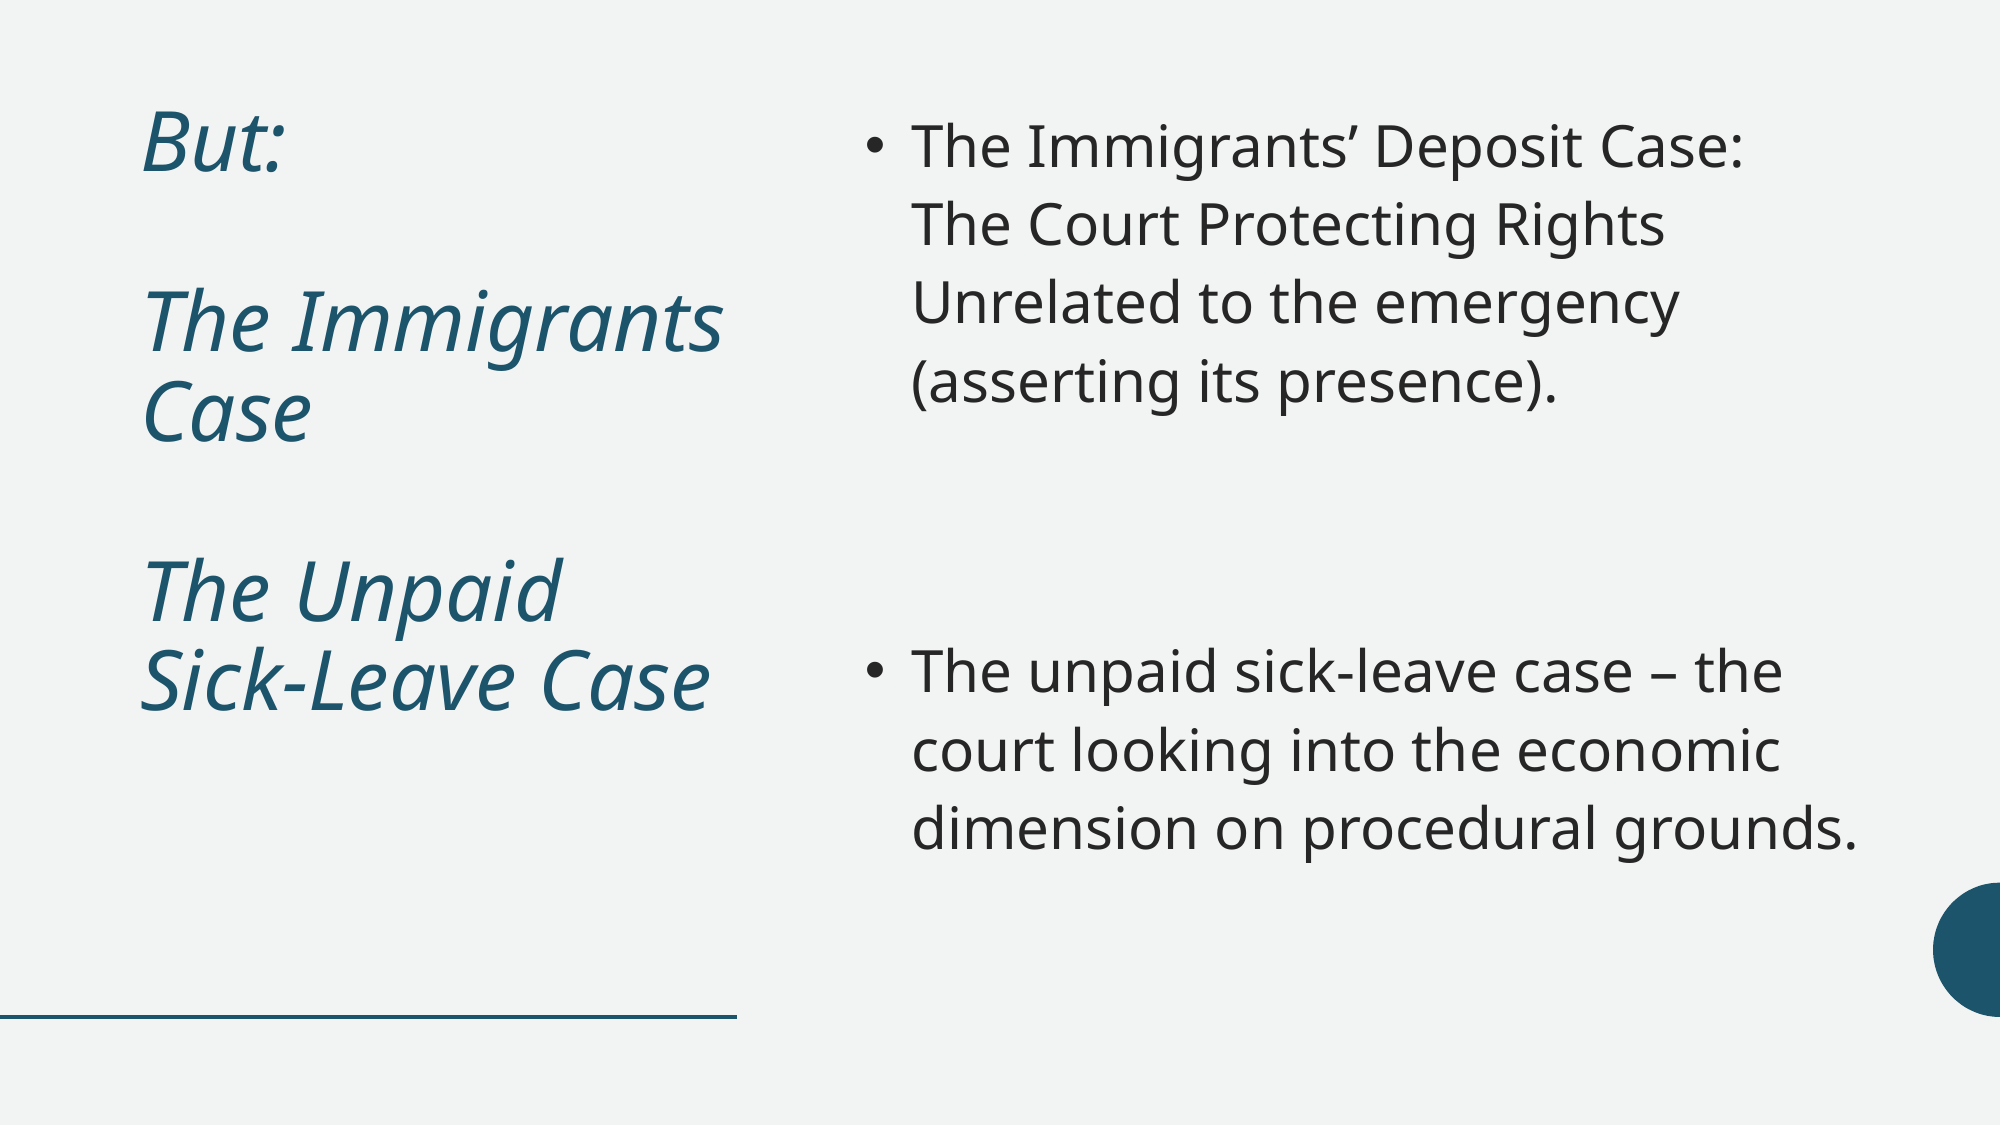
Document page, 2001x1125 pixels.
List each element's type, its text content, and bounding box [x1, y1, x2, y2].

title But: The Immigrants Case The Unpaid Sick-Leave Case [125, 91, 754, 905]
list The Immigrants’ Deposit Case: The Court Protecting Rights Unrelated to the emergency (asserting its presence). The unpaid sick-leave case – the court looking into the economic dimension on procedural grounds. [849, 93, 1875, 1022]
